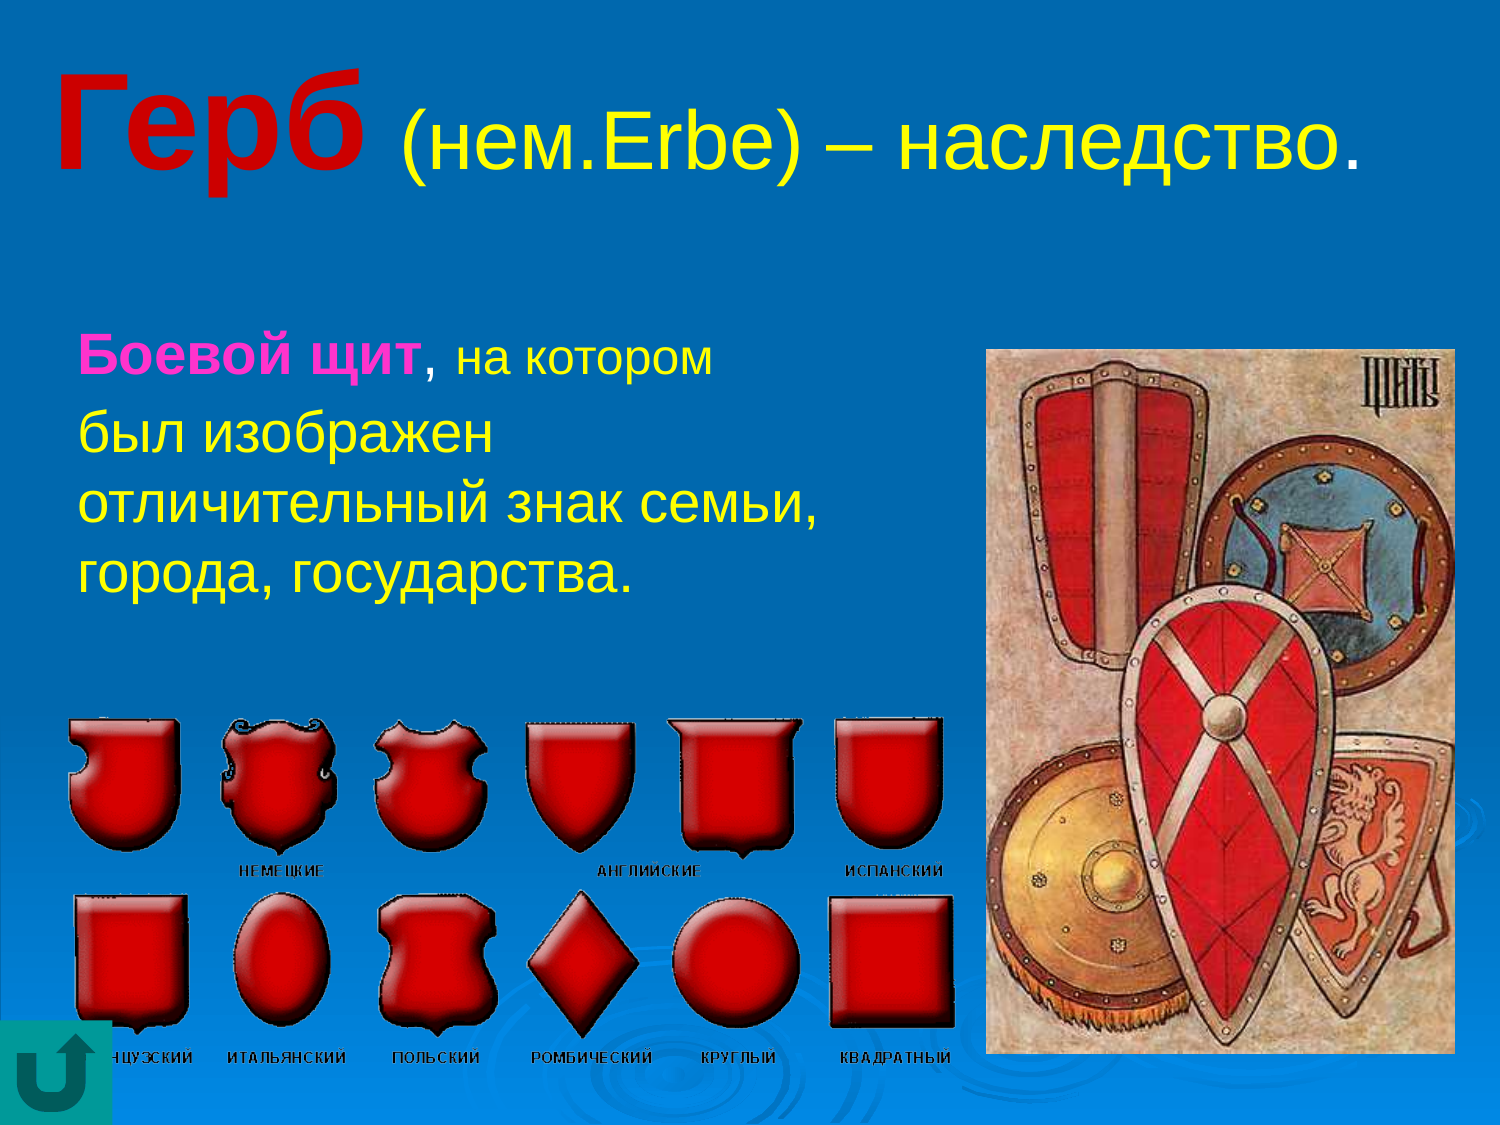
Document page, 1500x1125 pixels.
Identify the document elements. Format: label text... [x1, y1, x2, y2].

text_box Герб (нем.Erbe) – наследство. [24, 24, 1424, 205]
picture [985, 349, 1456, 1054]
picture [62, 712, 963, 1076]
text_box Боевой щит, на котором был изображен отличительный знак семьи, города, государства. [62, 267, 900, 612]
text_box [0, 1020, 113, 1125]
